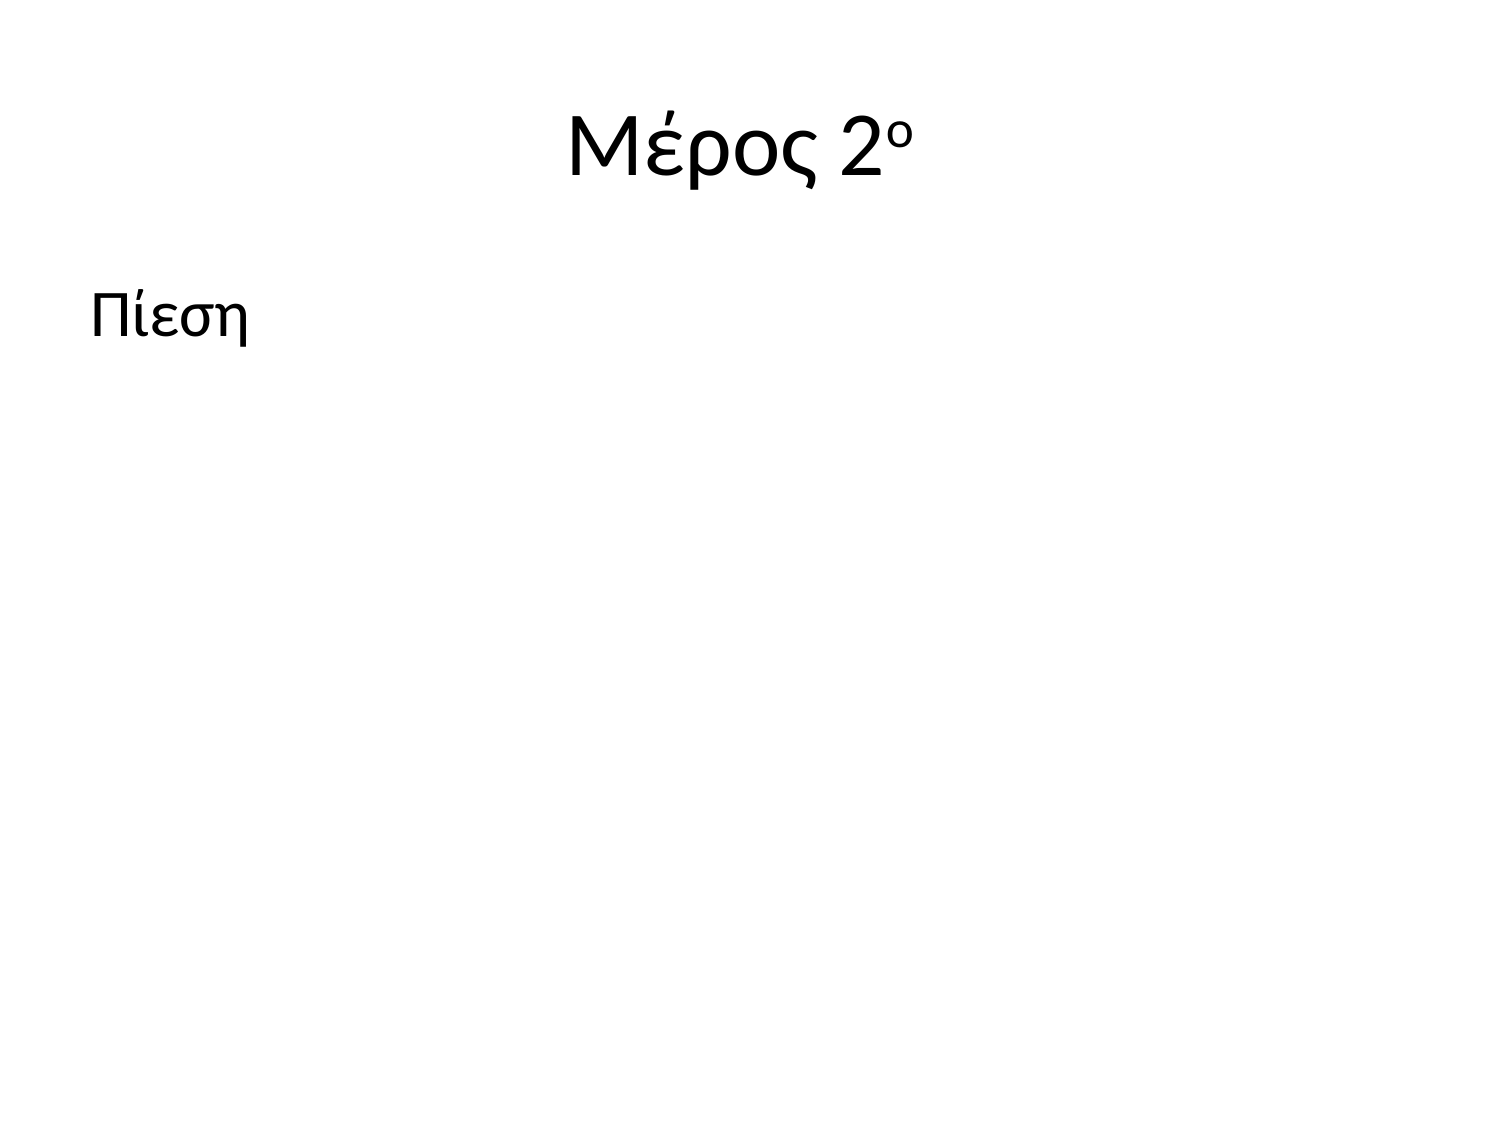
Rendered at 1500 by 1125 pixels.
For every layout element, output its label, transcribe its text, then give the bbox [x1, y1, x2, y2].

list Πίεση [75, 262, 1425, 1005]
title Μέρος 2ο [75, 45, 1425, 233]
